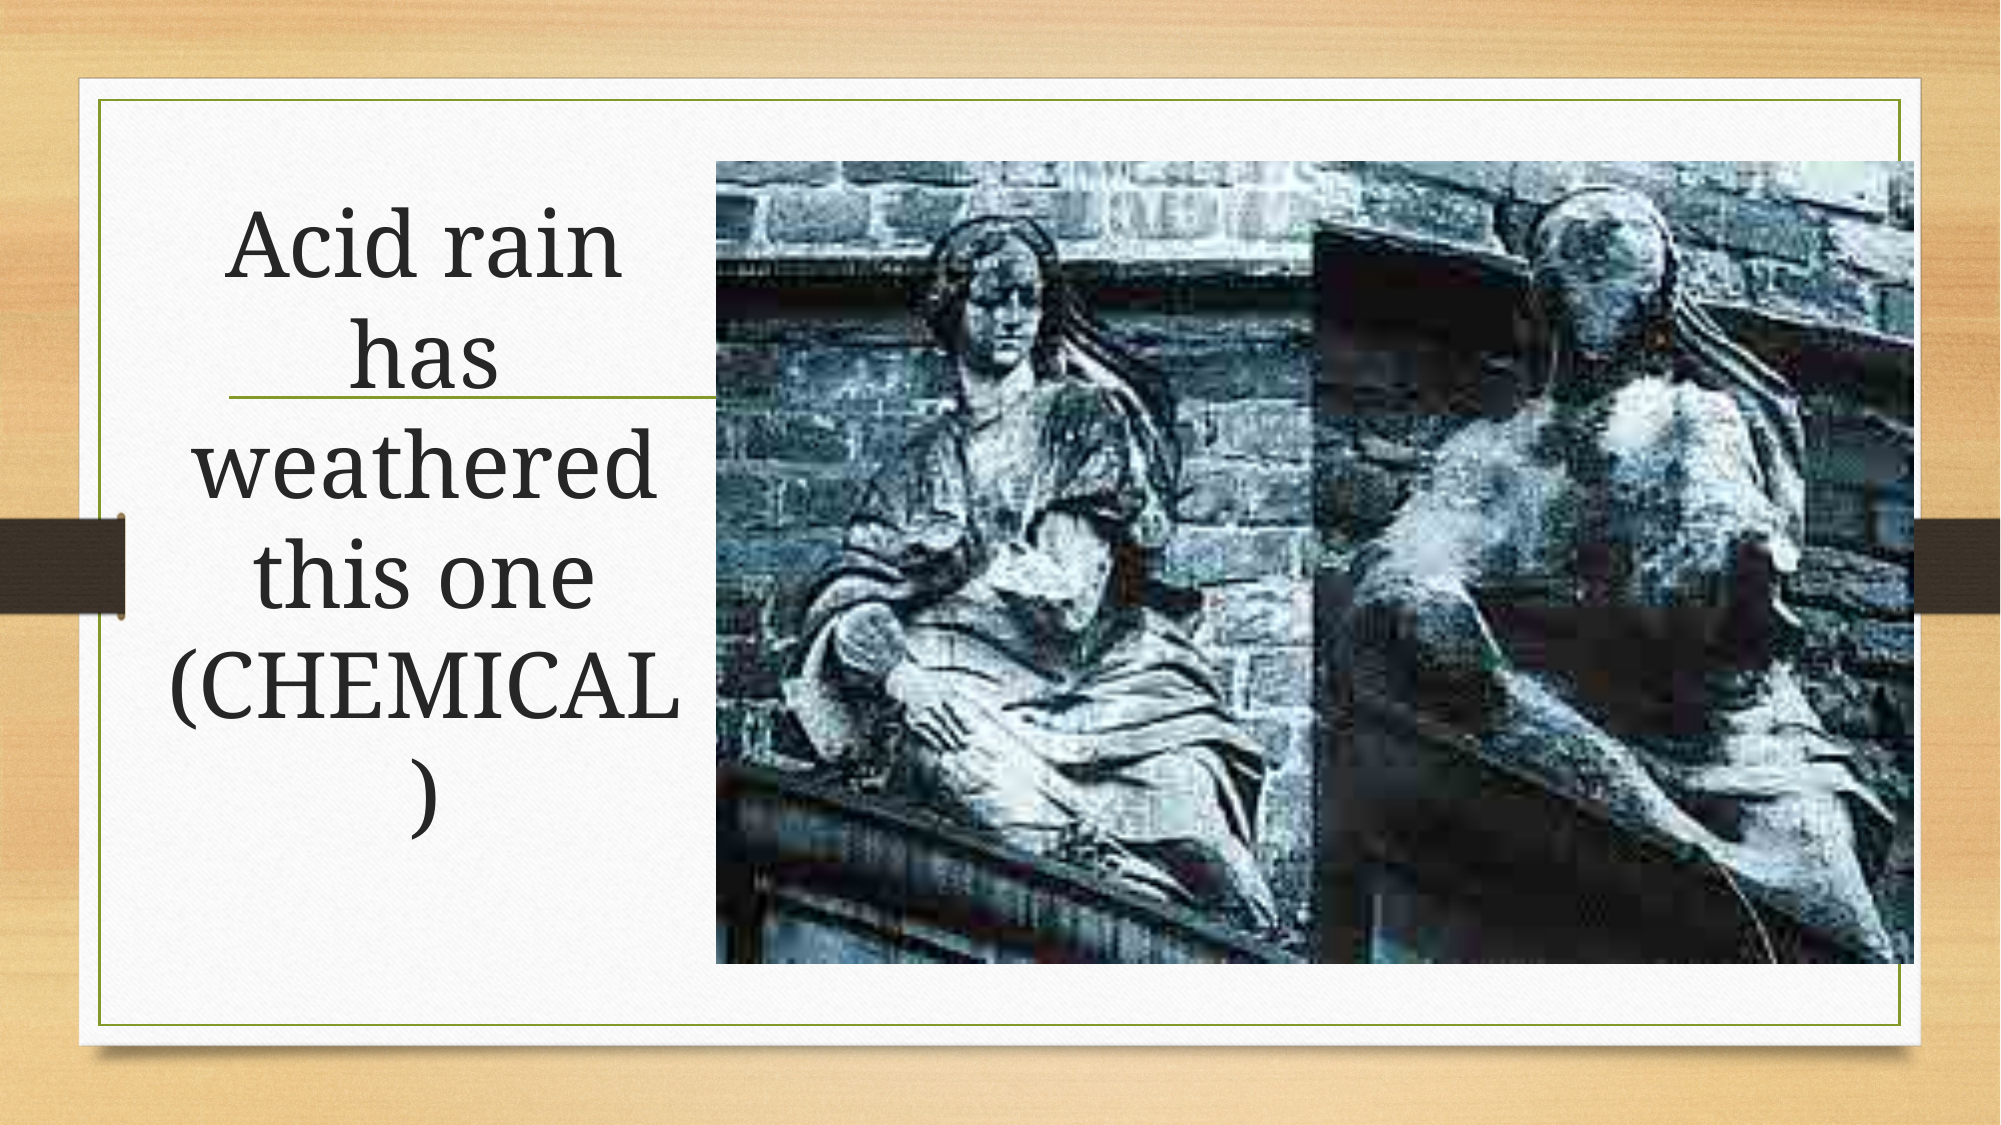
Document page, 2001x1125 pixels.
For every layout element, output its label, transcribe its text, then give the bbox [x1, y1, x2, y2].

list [716, 160, 1915, 964]
picture [0, 0, 2001, 1125]
title Acid rain has weathered this one (CHEMICAL) [146, 124, 705, 909]
